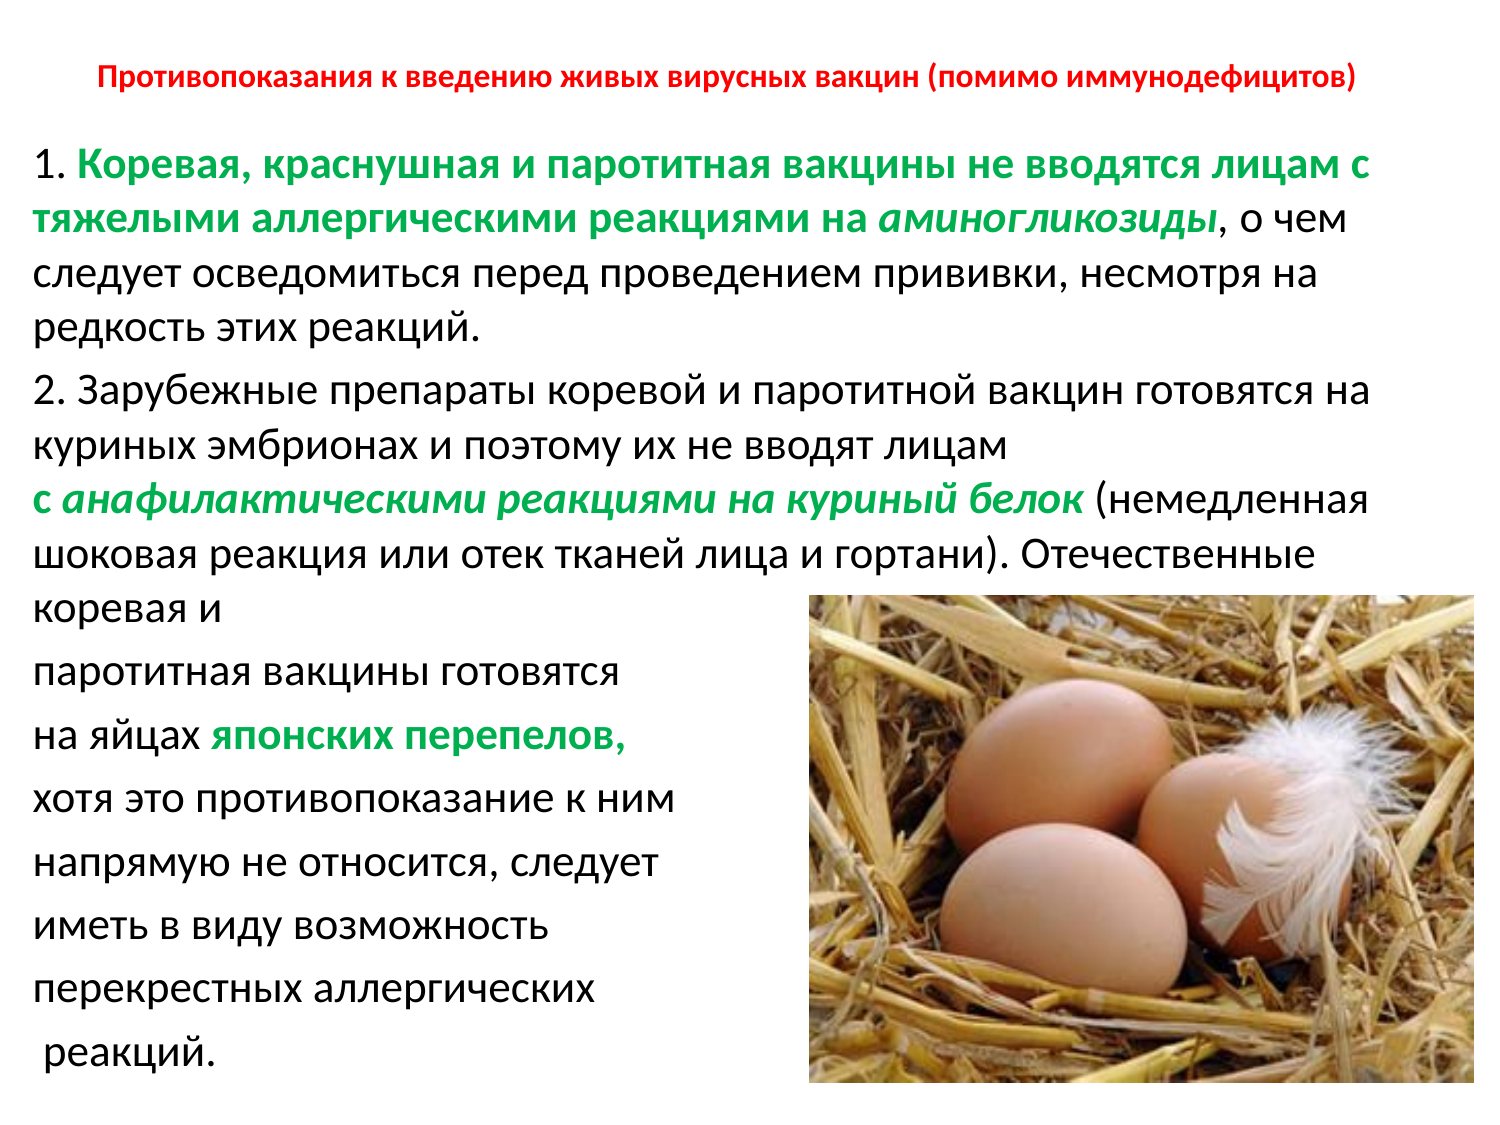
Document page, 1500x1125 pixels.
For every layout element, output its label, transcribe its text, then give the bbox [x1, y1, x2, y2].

list 1. Коревая, краснушная и паротитная вакцины не вводятся лицам с тяжелыми аллергическими реакциями на аминогликозиды, о чем следует осведомиться перед проведением прививки, несмотря на редкость этих реакций. 2. Зарубежные препараты коревой и паротитной вакцин готовятся на куриных эмбрионах и поэтому их не вводят лицам с анафилактическими реакциями на куриный белок (немедленная шоковая реакция или отек тканей лица и гортани). Отечественные коревая и паротитная вакцины готовятся на яйцах японских перепелов, хотя это противопоказание к ним напрямую не относится, следует иметь в виду возможность перекрестных аллергических реакций. [17, 125, 1471, 1094]
picture [808, 595, 1474, 1083]
title Противопоказания к введению живых вирусных вакцин (помимо иммунодефицитов) [29, 45, 1425, 125]
